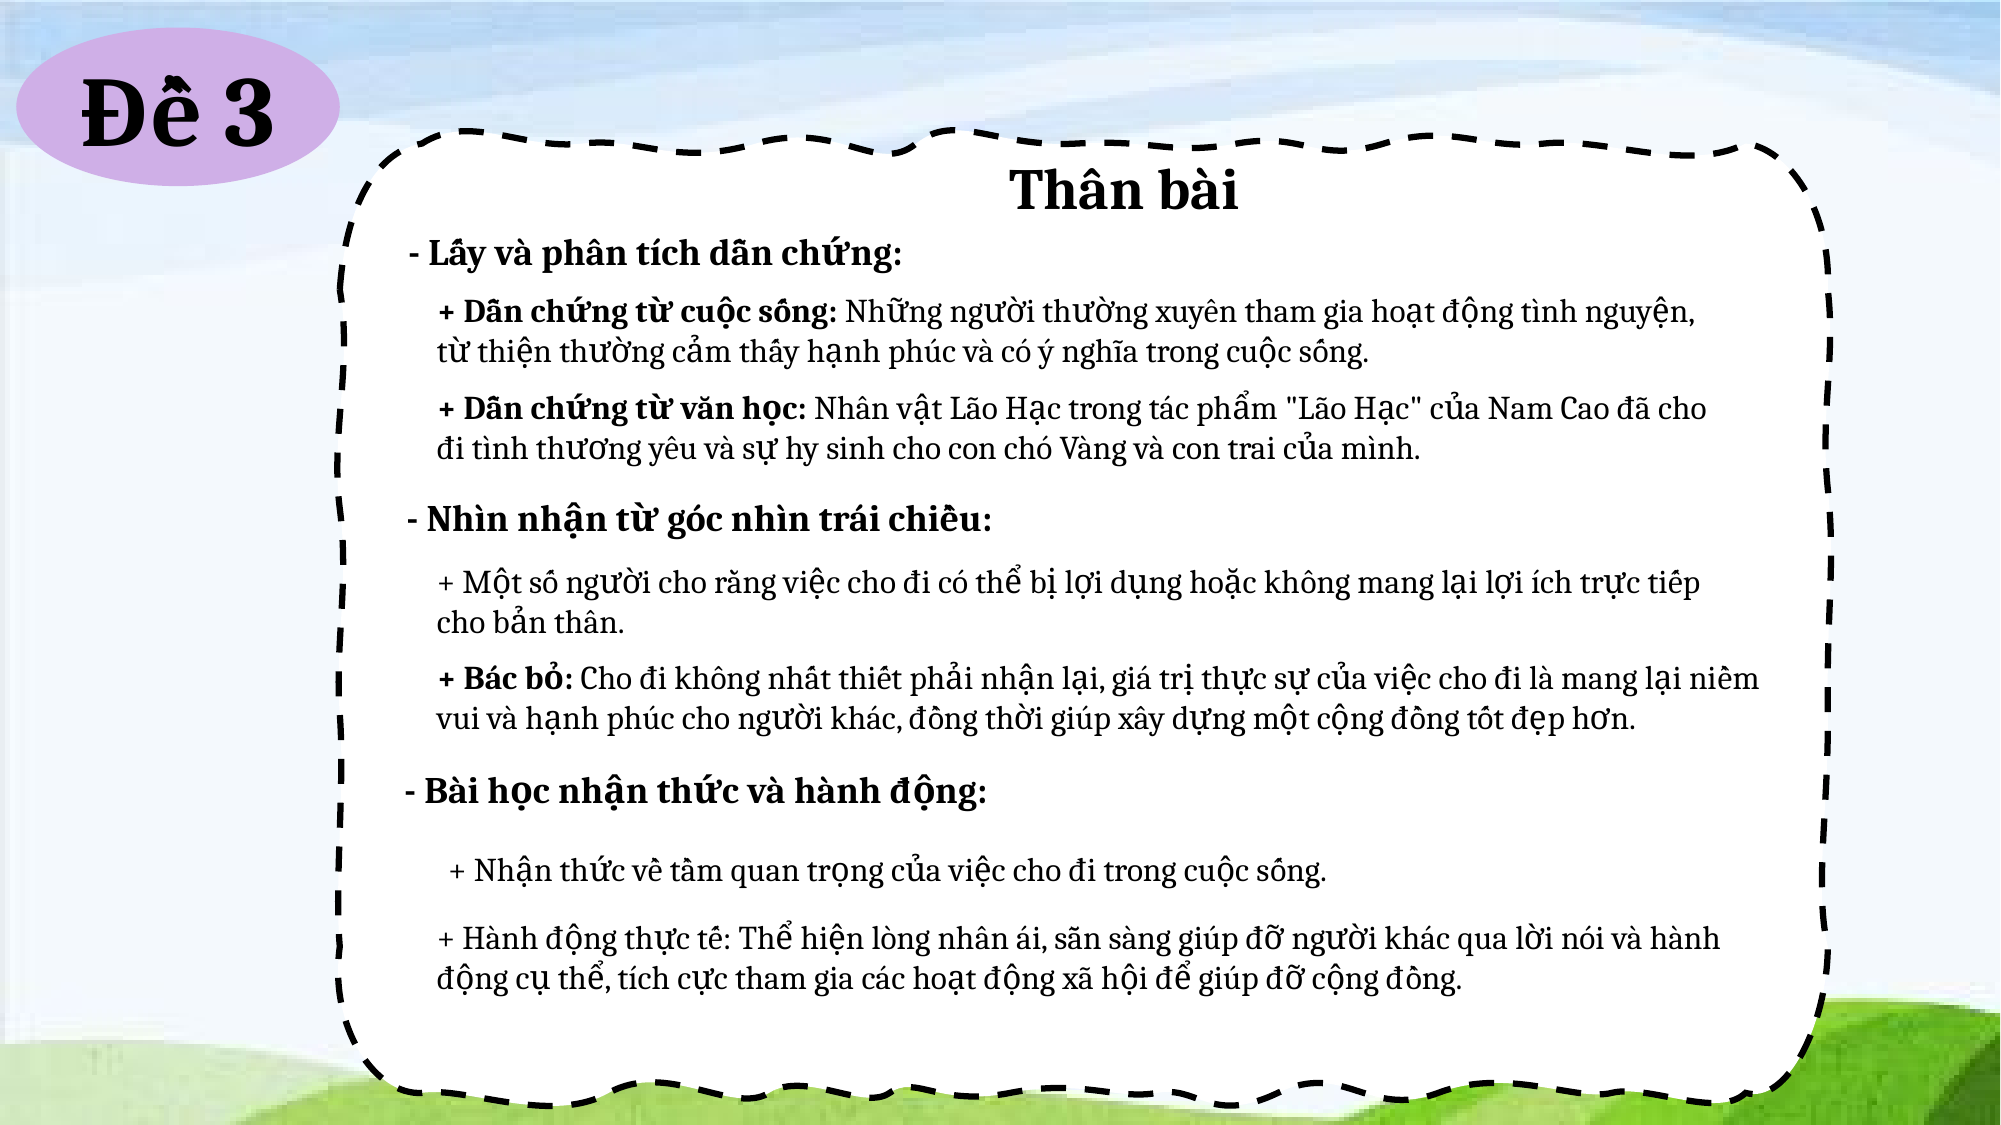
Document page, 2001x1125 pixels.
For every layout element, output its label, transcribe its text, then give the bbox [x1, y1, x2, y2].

text_box - Bài học nhận thức và hành động: [389, 759, 1004, 819]
text_box [337, 130, 1832, 1106]
text_box - Nhìn nhận từ góc nhìn trái chiều: [391, 486, 1008, 546]
text_box + Nhận thức về tầm quan trọng của việc cho đi trong cuộc sống. [433, 840, 1342, 896]
text_box + Một số người cho rằng việc cho đi có thể bị lợi dụng hoặc không mang lại lợi ích trực tiếp cho bản thân. [422, 553, 1749, 648]
text_box Thân bài [994, 143, 1254, 229]
text_box + Bác bỏ: Cho đi không nhất thiết phải nhận lại, giá trị thực sự của việc cho đi là mang lại niềm vui và hạnh phúc cho người khác, đồng thời giúp xây dựng một cộng đồng tốt đẹp hơn. [422, 649, 1783, 744]
text_box - Lấy và phân tích dẫn chứng: [393, 220, 918, 281]
text_box + Dẫn chứng từ cuộc sống: Những người thường xuyên tham gia hoạt động tình nguyện, từ thiện thường cảm thấy hạnh phúc và có ý nghĩa trong cuộc sống. [422, 281, 1730, 377]
text_box + Hành động thực tế: Thể hiện lòng nhân ái, sẵn sàng giúp đỡ người khác qua lời nói và hành động cụ thể, tích cực tham gia các hoạt động xã hội để giúp đỡ cộng đồng. [422, 909, 1783, 1004]
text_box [16, 27, 340, 187]
picture [0, 0, 2001, 1125]
text_box + Dẫn chứng từ văn học: Nhân vật Lão Hạc trong tác phẩm "Lão Hạc" của Nam Cao đã cho đi tình thương yêu và sự hy sinh cho con chó Vàng và con trai của mình. [422, 378, 1749, 474]
